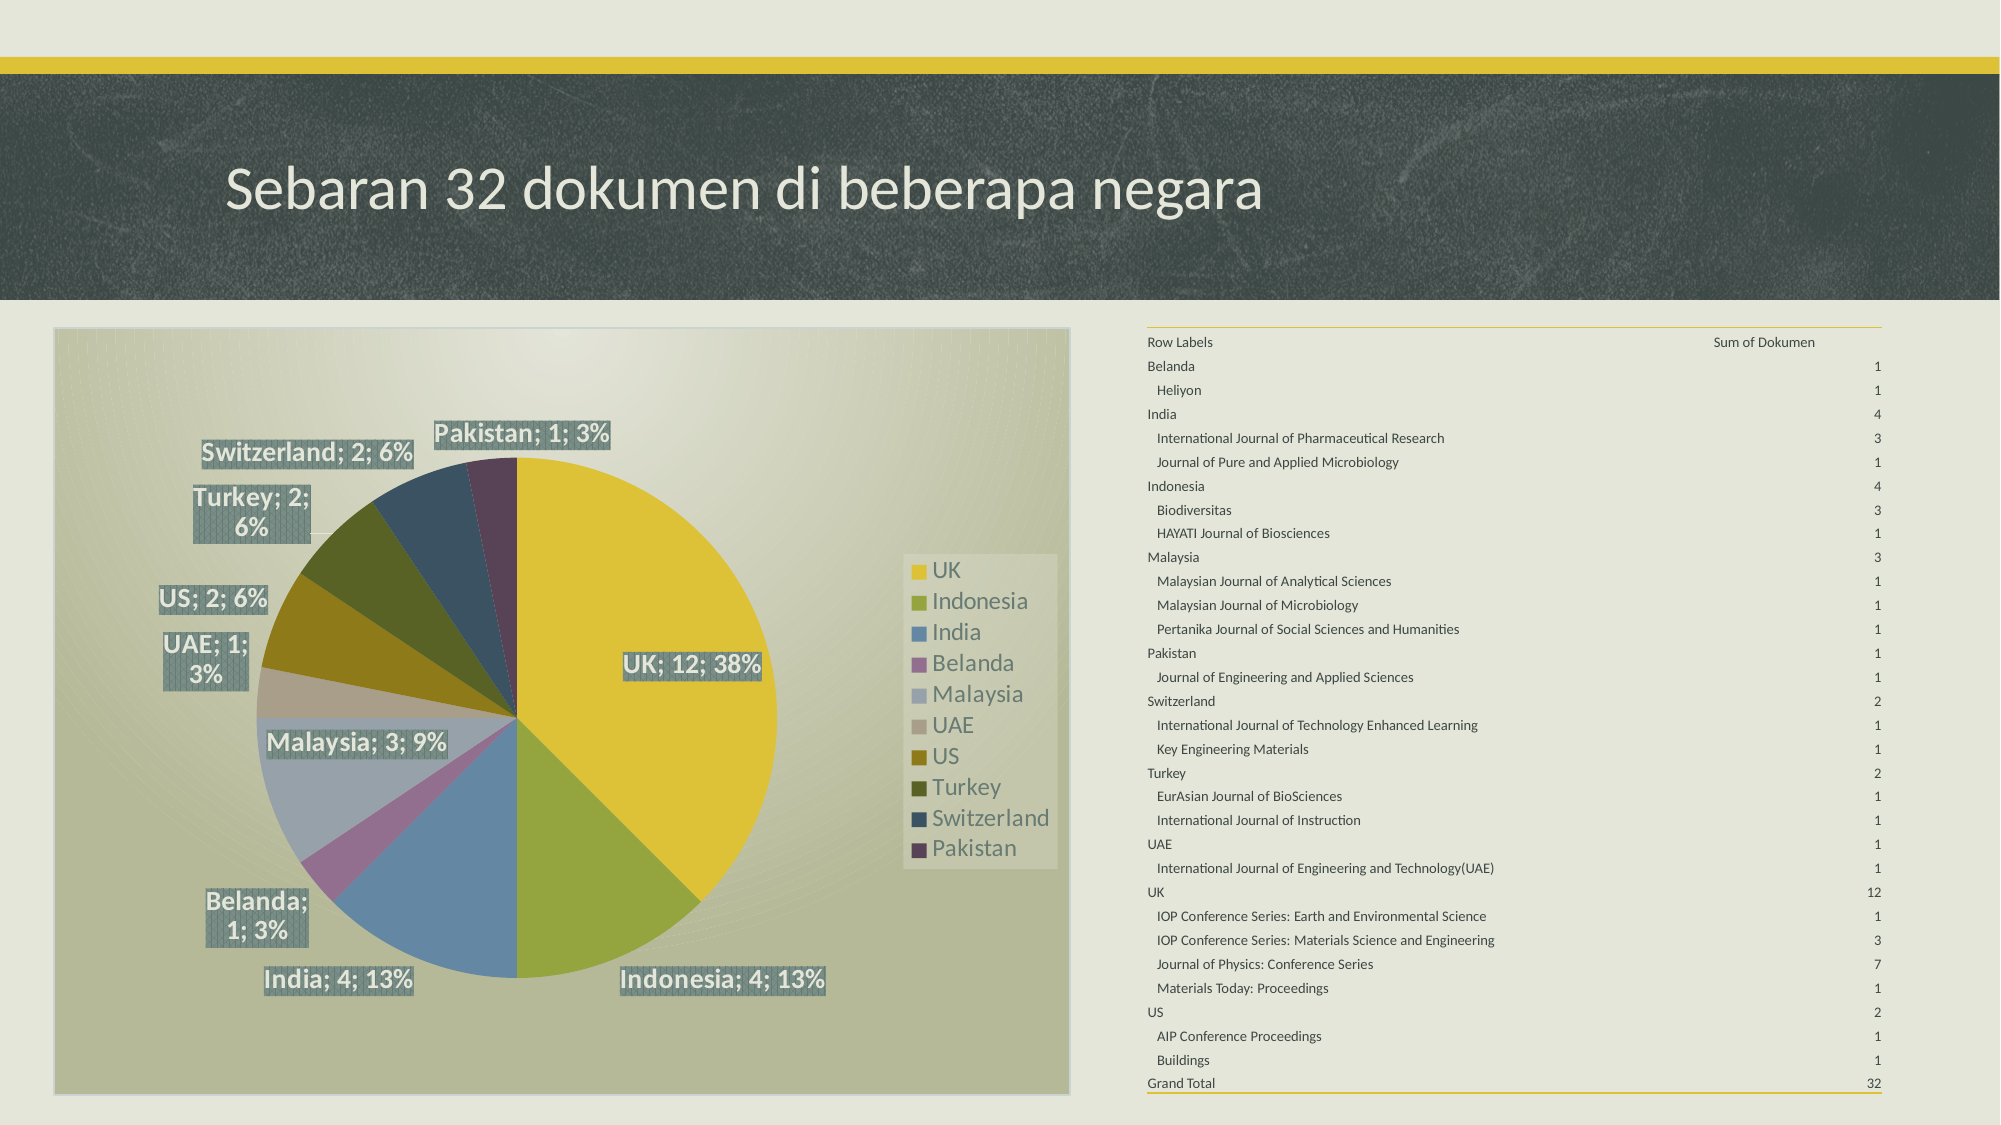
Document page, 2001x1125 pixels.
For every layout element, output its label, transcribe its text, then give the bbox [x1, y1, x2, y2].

table_cell 2 [1713, 997, 1882, 1021]
table_cell 3 [1713, 925, 1882, 949]
table_cell UK [1147, 878, 1713, 901]
chart [53, 327, 1071, 1096]
table_cell 1 [1713, 662, 1882, 686]
table_cell Switzerland [1147, 686, 1713, 710]
table_cell 1 [1713, 590, 1882, 614]
table_cell US [1147, 997, 1713, 1021]
table_cell 1 [1713, 519, 1882, 543]
table_cell Grand Total [1147, 1069, 1713, 1092]
table_cell Malaysian Journal of Microbiology [1147, 590, 1713, 614]
table_cell AIP Conference Proceedings [1147, 1021, 1713, 1045]
table_cell International Journal of Pharmaceutical Research [1147, 423, 1713, 447]
table_cell 32 [1713, 1069, 1882, 1092]
table_cell 1 [1713, 973, 1882, 997]
table_cell 2 [1713, 686, 1882, 710]
table_cell 1 [1713, 638, 1882, 662]
picture [0, 74, 2000, 300]
table_cell 1 [1713, 782, 1882, 806]
table_cell Pertanika Journal of Social Sciences and Humanities [1147, 614, 1713, 638]
table_header Sum of Dokumen [1713, 328, 1882, 351]
table_cell 1 [1713, 375, 1882, 399]
table_cell 2 [1713, 758, 1882, 782]
table_cell 3 [1713, 495, 1882, 519]
table_cell Indonesia [1147, 471, 1713, 495]
table_cell 1 [1713, 447, 1882, 471]
table_cell Journal of Engineering and Applied Sciences [1147, 662, 1713, 686]
table_cell Journal of Physics: Conference Series [1147, 949, 1713, 973]
table_cell 4 [1713, 399, 1882, 423]
table_cell 1 [1713, 710, 1882, 734]
table_cell 1 [1713, 734, 1882, 758]
table_cell HAYATI Journal of Biosciences [1147, 519, 1713, 543]
table_cell 1 [1713, 854, 1882, 878]
table_cell UAE [1147, 830, 1713, 854]
table_cell 7 [1713, 949, 1882, 973]
table_cell 1 [1713, 901, 1882, 925]
table_cell Turkey [1147, 758, 1713, 782]
table_cell 1 [1713, 1045, 1882, 1069]
table_cell International Journal of Instruction [1147, 806, 1713, 830]
table_cell Materials Today: Proceedings [1147, 973, 1713, 997]
table_cell International Journal of Technology Enhanced Learning [1147, 710, 1713, 734]
table_cell Pakistan [1147, 638, 1713, 662]
table_cell 1 [1713, 830, 1882, 854]
table_cell International Journal of Engineering and Technology(UAE) [1147, 854, 1713, 878]
table_cell EurAsian Journal of BioSciences [1147, 782, 1713, 806]
table_cell 1 [1713, 1021, 1882, 1045]
table_cell Biodiversitas [1147, 495, 1713, 519]
table_cell Journal of Pure and Applied Microbiology [1147, 447, 1713, 471]
table_cell 12 [1713, 878, 1882, 901]
table_cell 3 [1713, 543, 1882, 567]
table_cell India [1147, 399, 1713, 423]
table_cell IOP Conference Series: Earth and Environmental Science [1147, 901, 1713, 925]
table_cell Belanda [1147, 351, 1713, 375]
table_cell Key Engineering Materials [1147, 734, 1713, 758]
table_cell 4 [1713, 471, 1882, 495]
table_cell Heliyon [1147, 375, 1713, 399]
table_header Row Labels [1147, 328, 1713, 351]
title Sebaran 32 dokumen di beberapa negara [210, 76, 1790, 300]
table_cell Malaysian Journal of Analytical Sciences [1147, 567, 1713, 590]
table_cell IOP Conference Series: Materials Science and Engineering [1147, 925, 1713, 949]
table_cell Malaysia [1147, 543, 1713, 567]
table_cell 1 [1713, 567, 1882, 590]
table_cell 1 [1713, 614, 1882, 638]
table_cell 1 [1713, 351, 1882, 375]
table_cell Buildings [1147, 1045, 1713, 1069]
table_cell 1 [1713, 806, 1882, 830]
table_cell 3 [1713, 423, 1882, 447]
